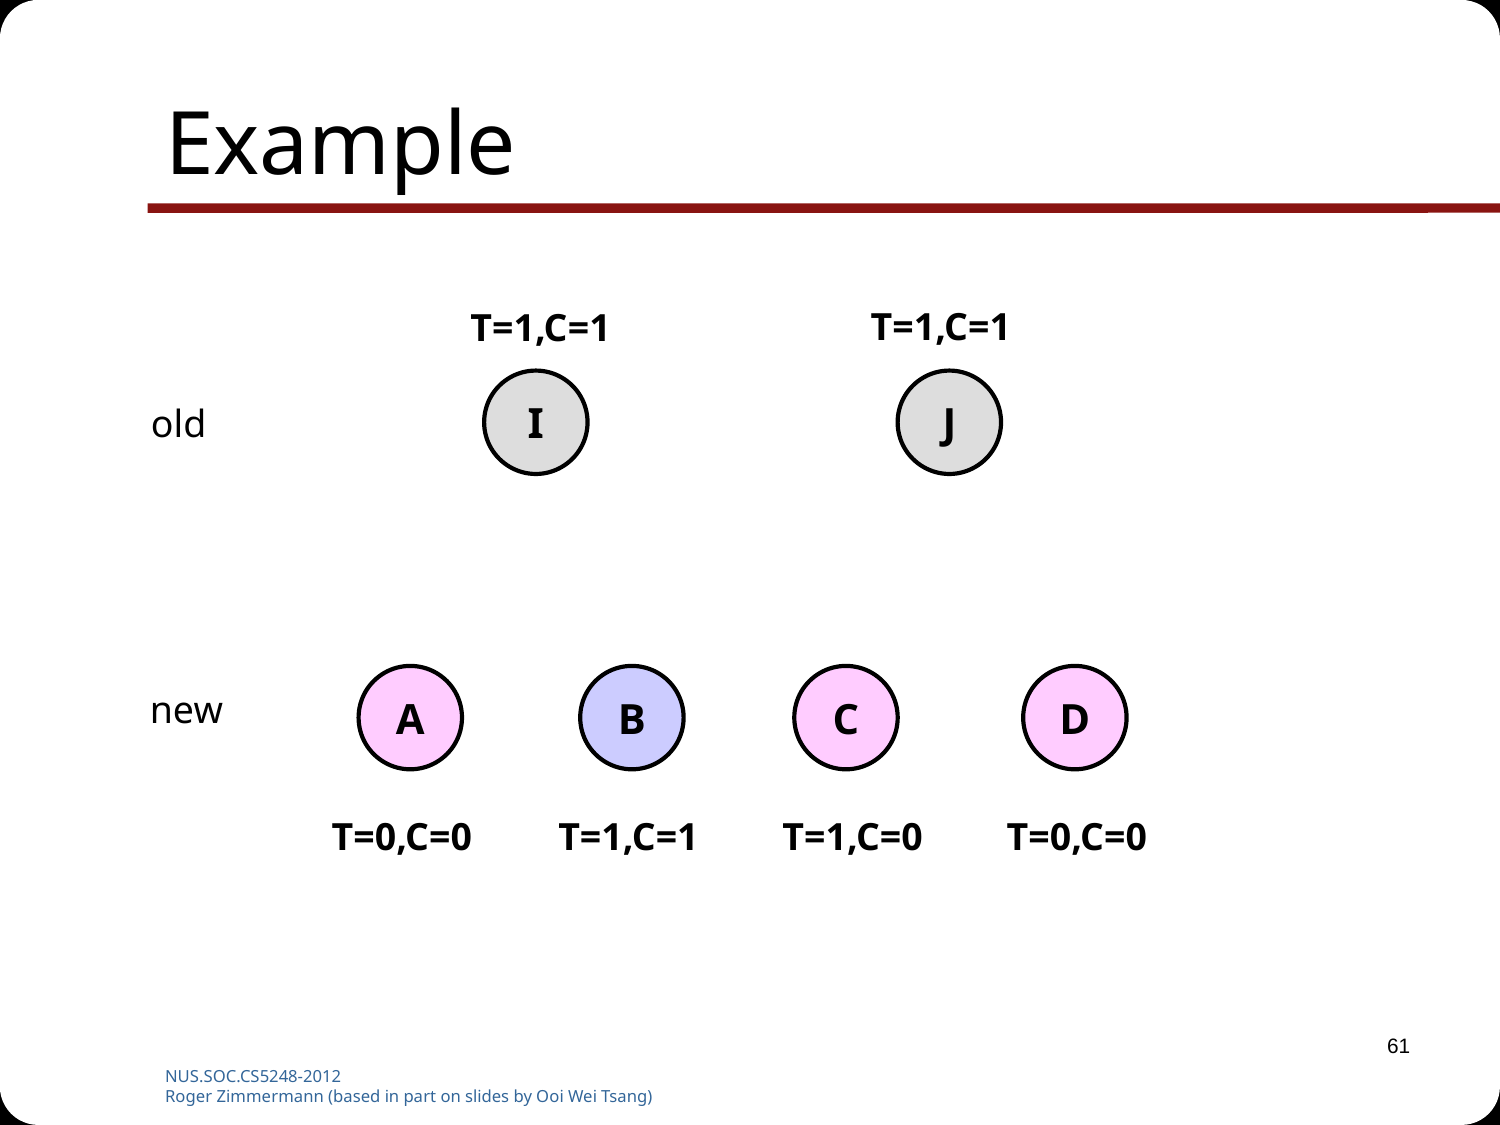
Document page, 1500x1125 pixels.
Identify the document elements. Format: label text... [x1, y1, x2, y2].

text_box T=0,C=0 [316, 805, 488, 866]
text_box B [580, 665, 684, 770]
title Example [149, 45, 1426, 234]
text_box D [1023, 665, 1127, 770]
text_box C [794, 665, 898, 770]
text_box A [358, 665, 462, 770]
text_box T=1,C=1 [543, 805, 714, 866]
text_box T=0,C=0 [991, 805, 1163, 866]
text_box new [135, 678, 238, 739]
footer [549, 1024, 1038, 1101]
text_box I [484, 370, 588, 474]
slide_number NUS.SOC.CS5248-2012 Roger Zimmermann (based in part on slides by Ooi Wei Tsang) [149, 1058, 549, 1101]
slide_number 61 [1112, 1024, 1426, 1101]
text_box T=1,C=0 [767, 805, 939, 866]
text_box old [136, 392, 222, 453]
text_box T=1,C=1 [455, 296, 626, 357]
text_box T=1,C=1 [855, 296, 1027, 356]
text_box J [897, 370, 1002, 474]
